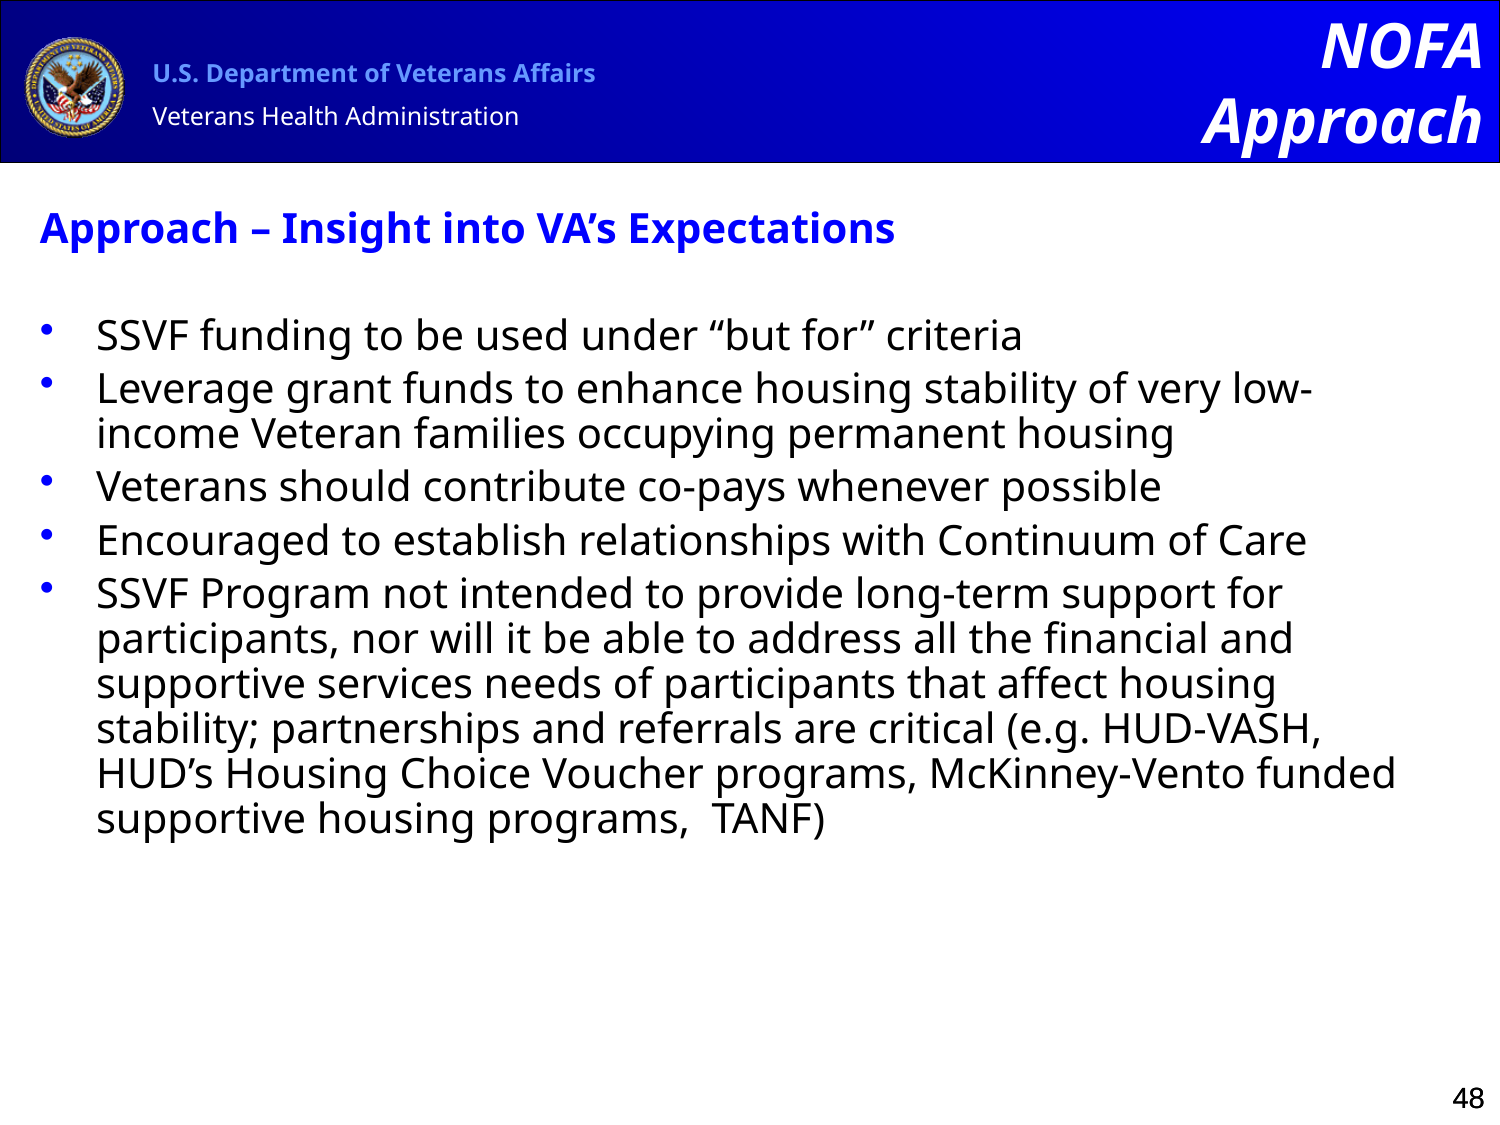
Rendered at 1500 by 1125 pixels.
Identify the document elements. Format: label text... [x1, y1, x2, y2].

text_box 48 [1187, 1071, 1500, 1125]
text_box NOFA Approach [599, 0, 1500, 163]
picture [24, 37, 125, 138]
list Approach – Insight into VA’s Expectations SSVF funding to be used under “but for” criteria Leverage grant funds to enhance housing stability of very low-income Veteran families occupying permanent housing Veterans should contribute co-pays whenever possible Encouraged to establish relationships with Continuum of Care SSVF Program not intended to provide long-term support for participants, nor will it be able to address all the financial and supportive services needs of participants that affect housing stability; partnerships and referrals are critical (e.g. HUD-VASH, HUD’s Housing Choice Voucher programs, McKinney-Vento funded supportive housing programs, TANF) [24, 199, 1463, 1063]
